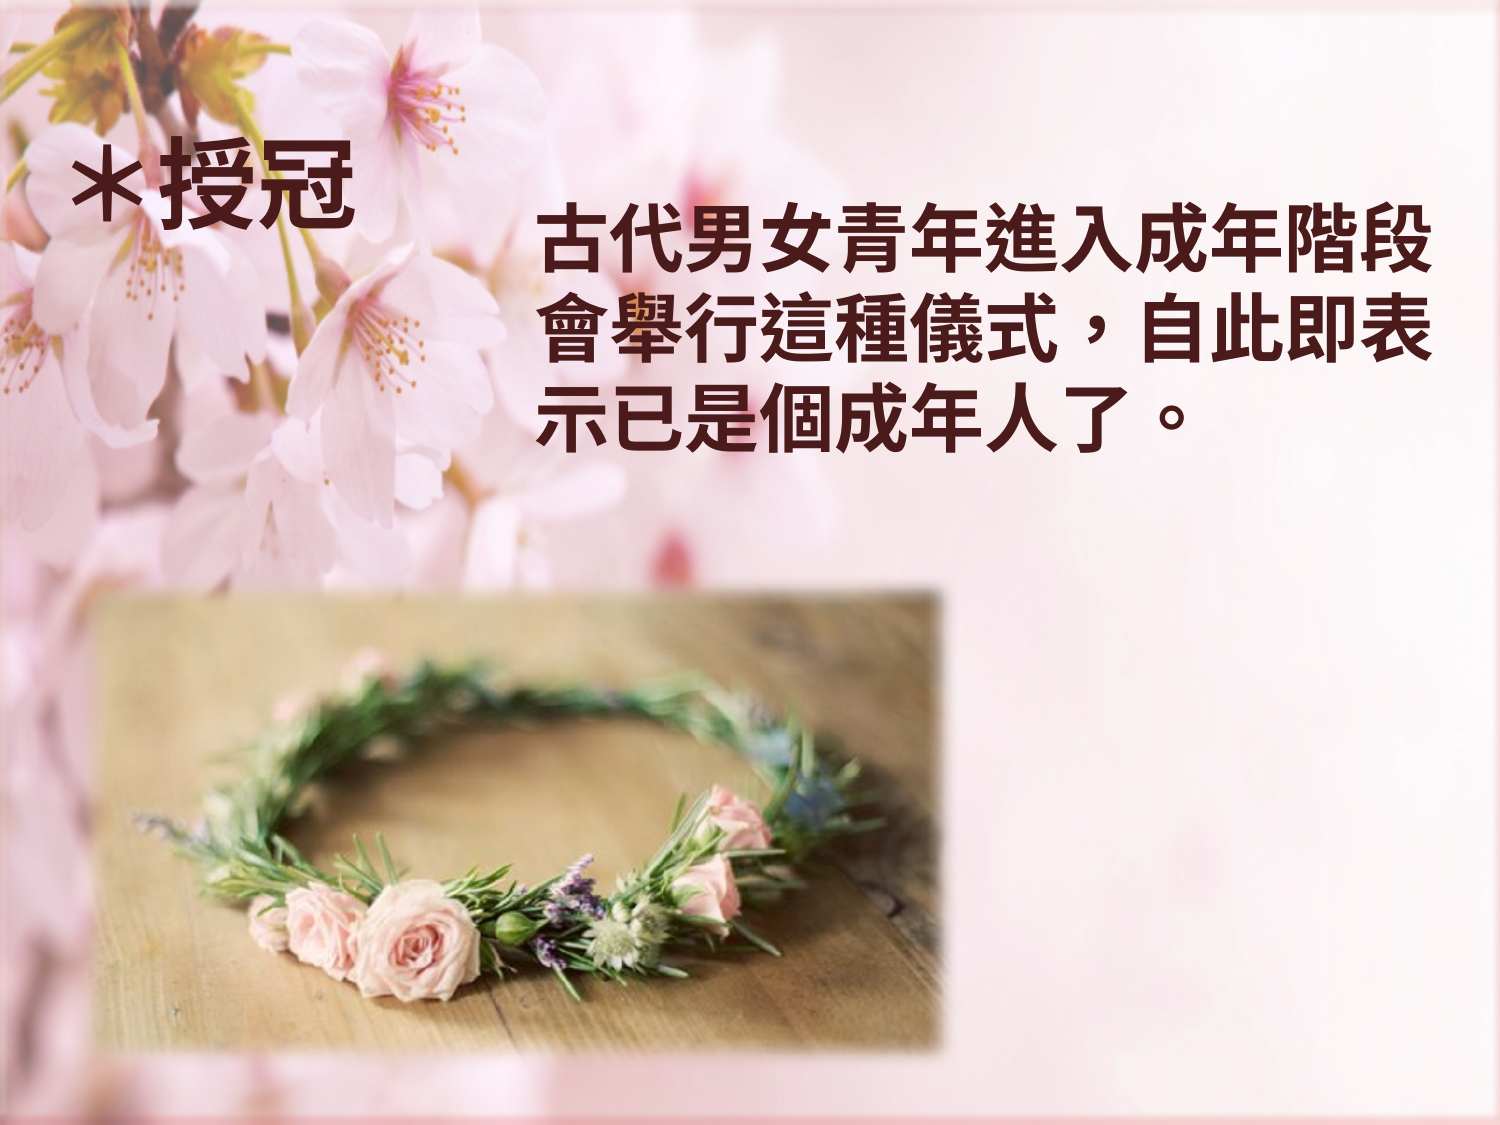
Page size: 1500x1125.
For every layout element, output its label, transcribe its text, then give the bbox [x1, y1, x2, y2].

picture [76, 574, 959, 1069]
text_box 古代男女青年進入成年階段會舉行這種儀式，自此即表示已是個成年人了。 [519, 184, 1500, 470]
text_box ＊授冠 [42, 113, 373, 249]
